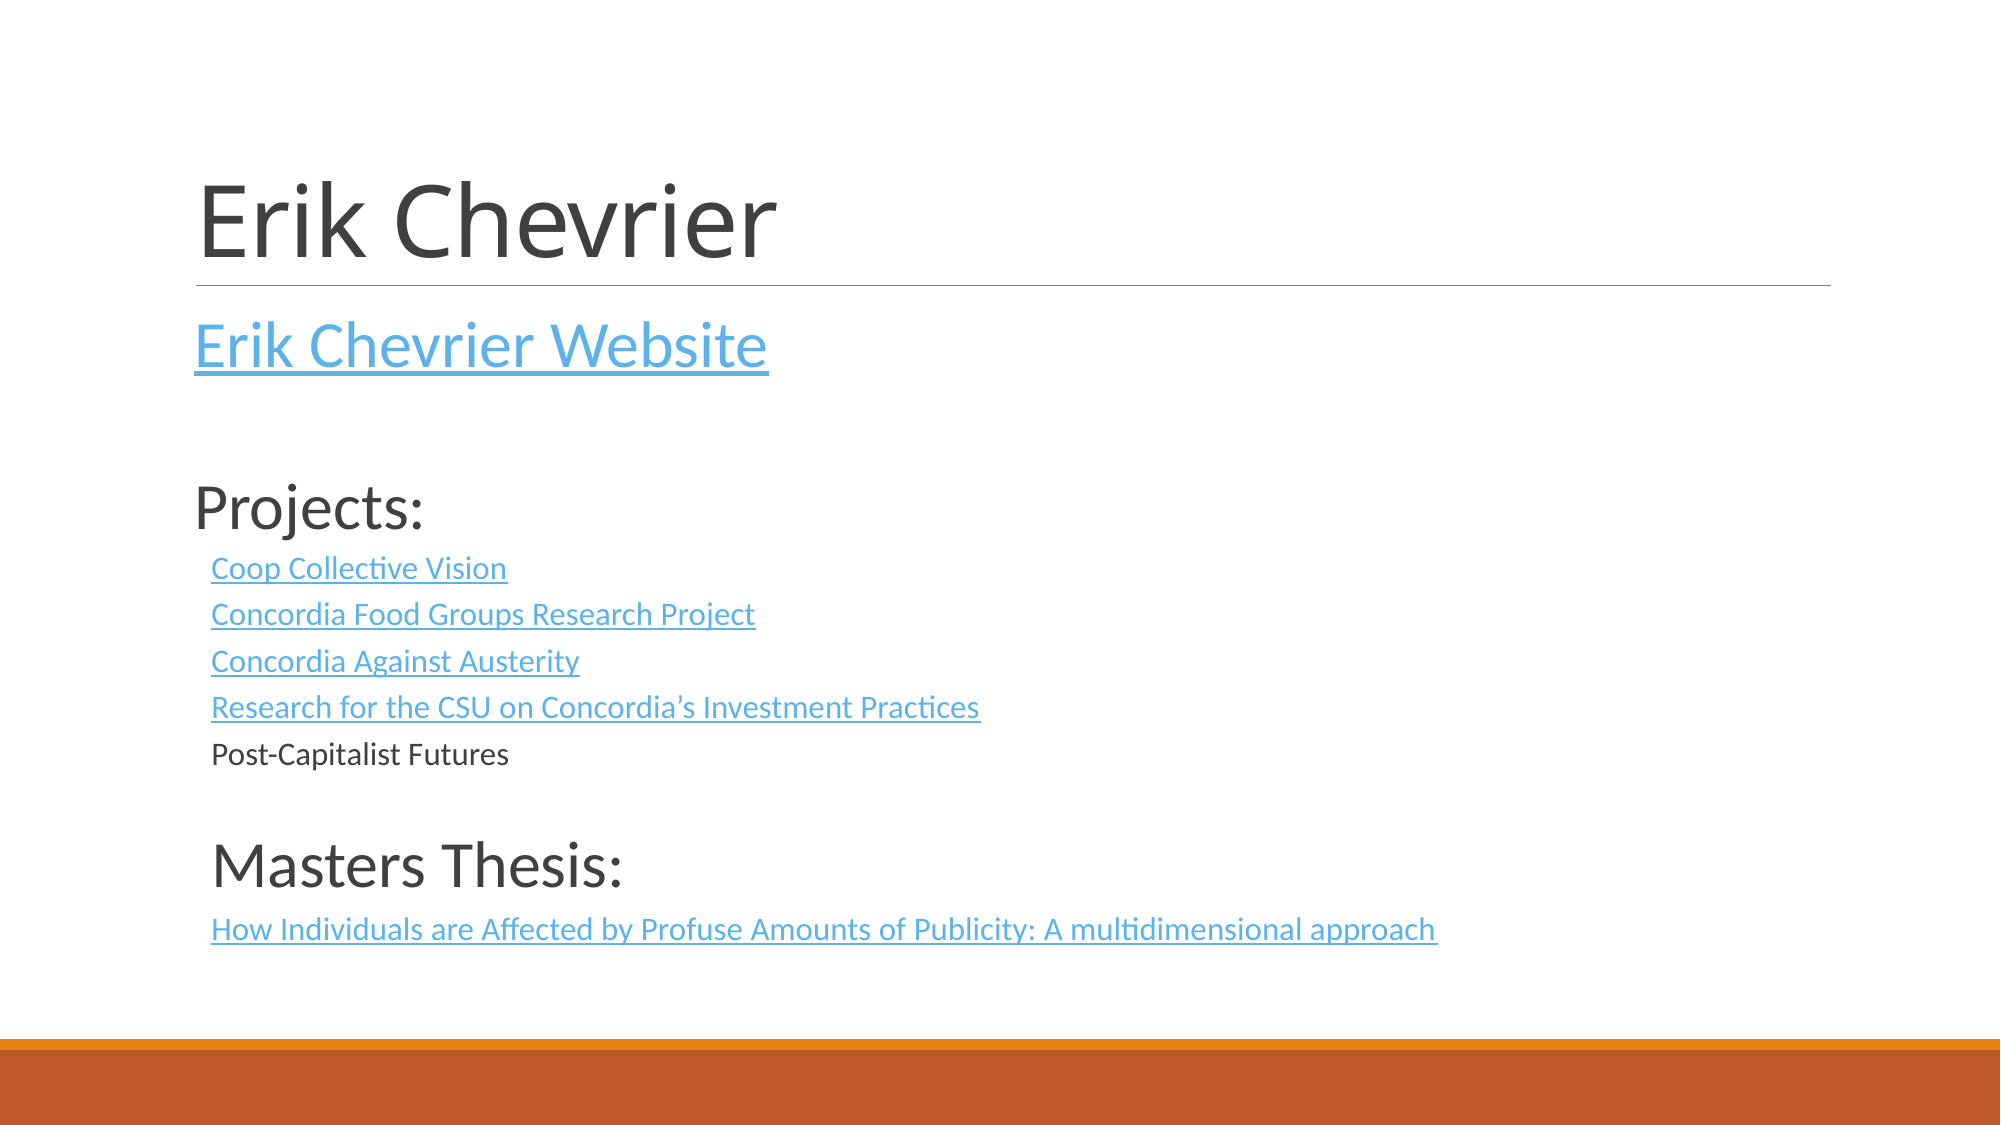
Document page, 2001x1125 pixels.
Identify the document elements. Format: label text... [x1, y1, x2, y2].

list Erik Chevrier Website Projects: Coop Collective Vision Concordia Food Groups Research Project Concordia Against Austerity Research for the CSU on Concordia’s Investment Practices Post-Capitalist Futures Masters Thesis: How Individuals are Affected by Profuse Amounts of Publicity: A multidimensional approach [180, 302, 1830, 963]
title Erik Chevrier [180, 47, 1830, 285]
